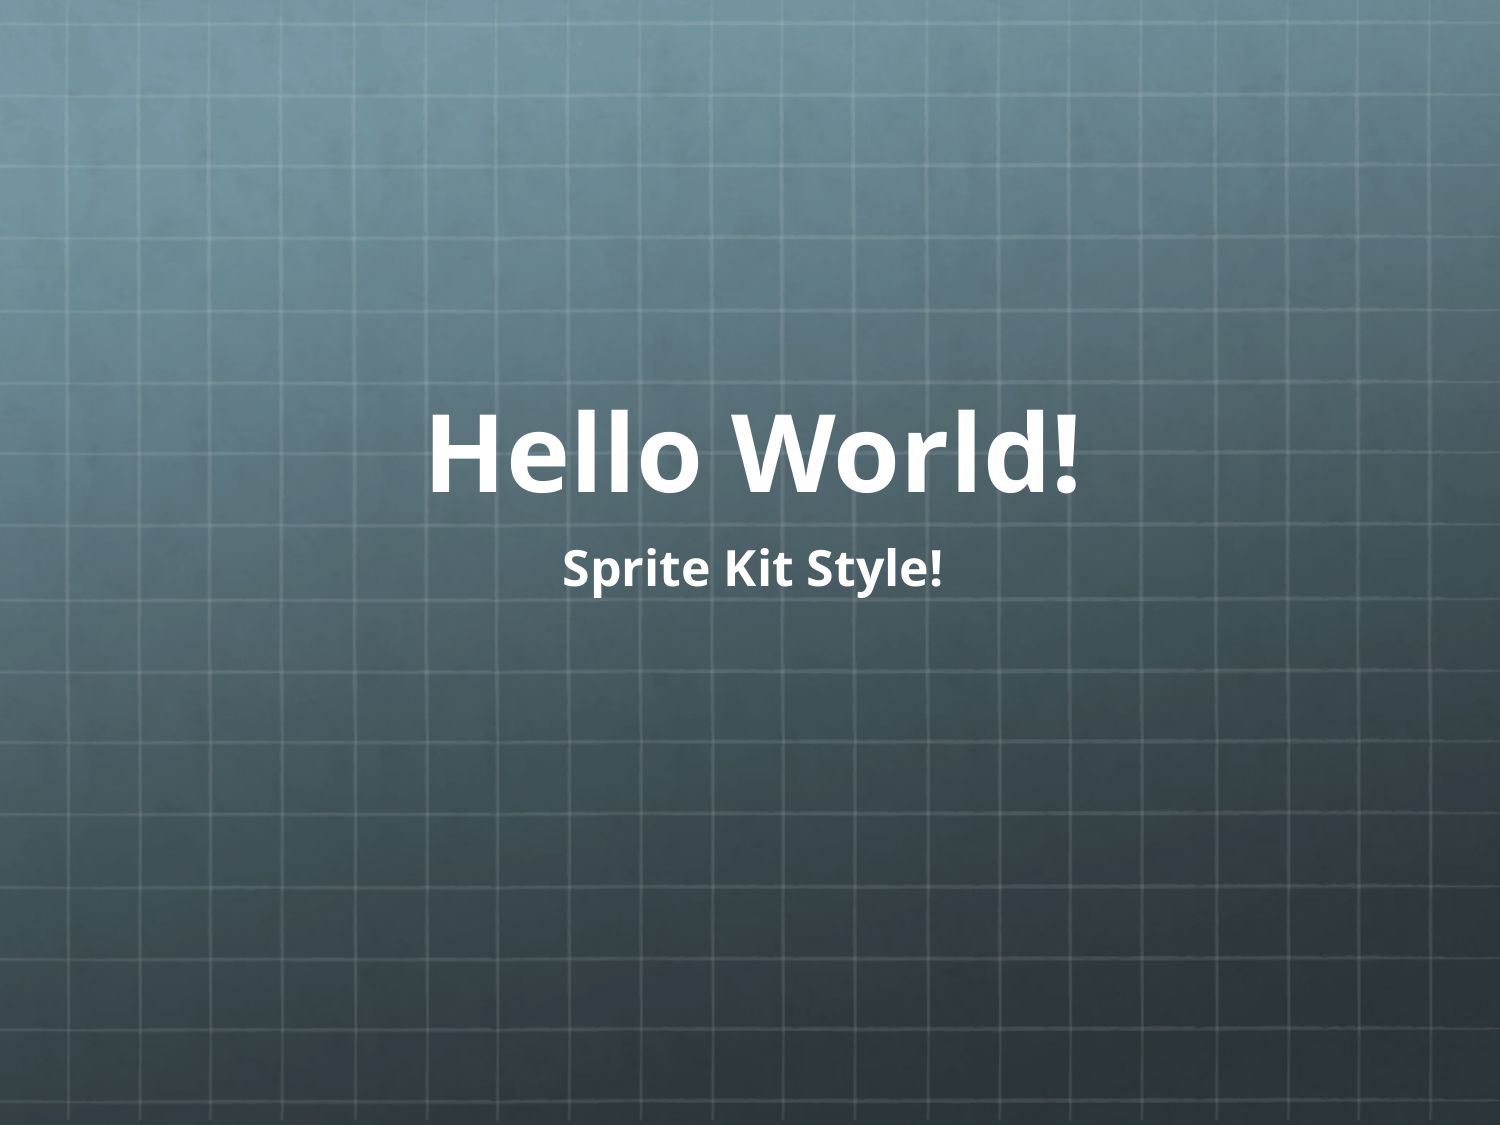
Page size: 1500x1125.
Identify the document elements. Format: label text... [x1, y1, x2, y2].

picture [0, 0, 1500, 1125]
title Hello World! [134, 199, 1372, 522]
list Sprite Kit Style! [134, 528, 1372, 775]
